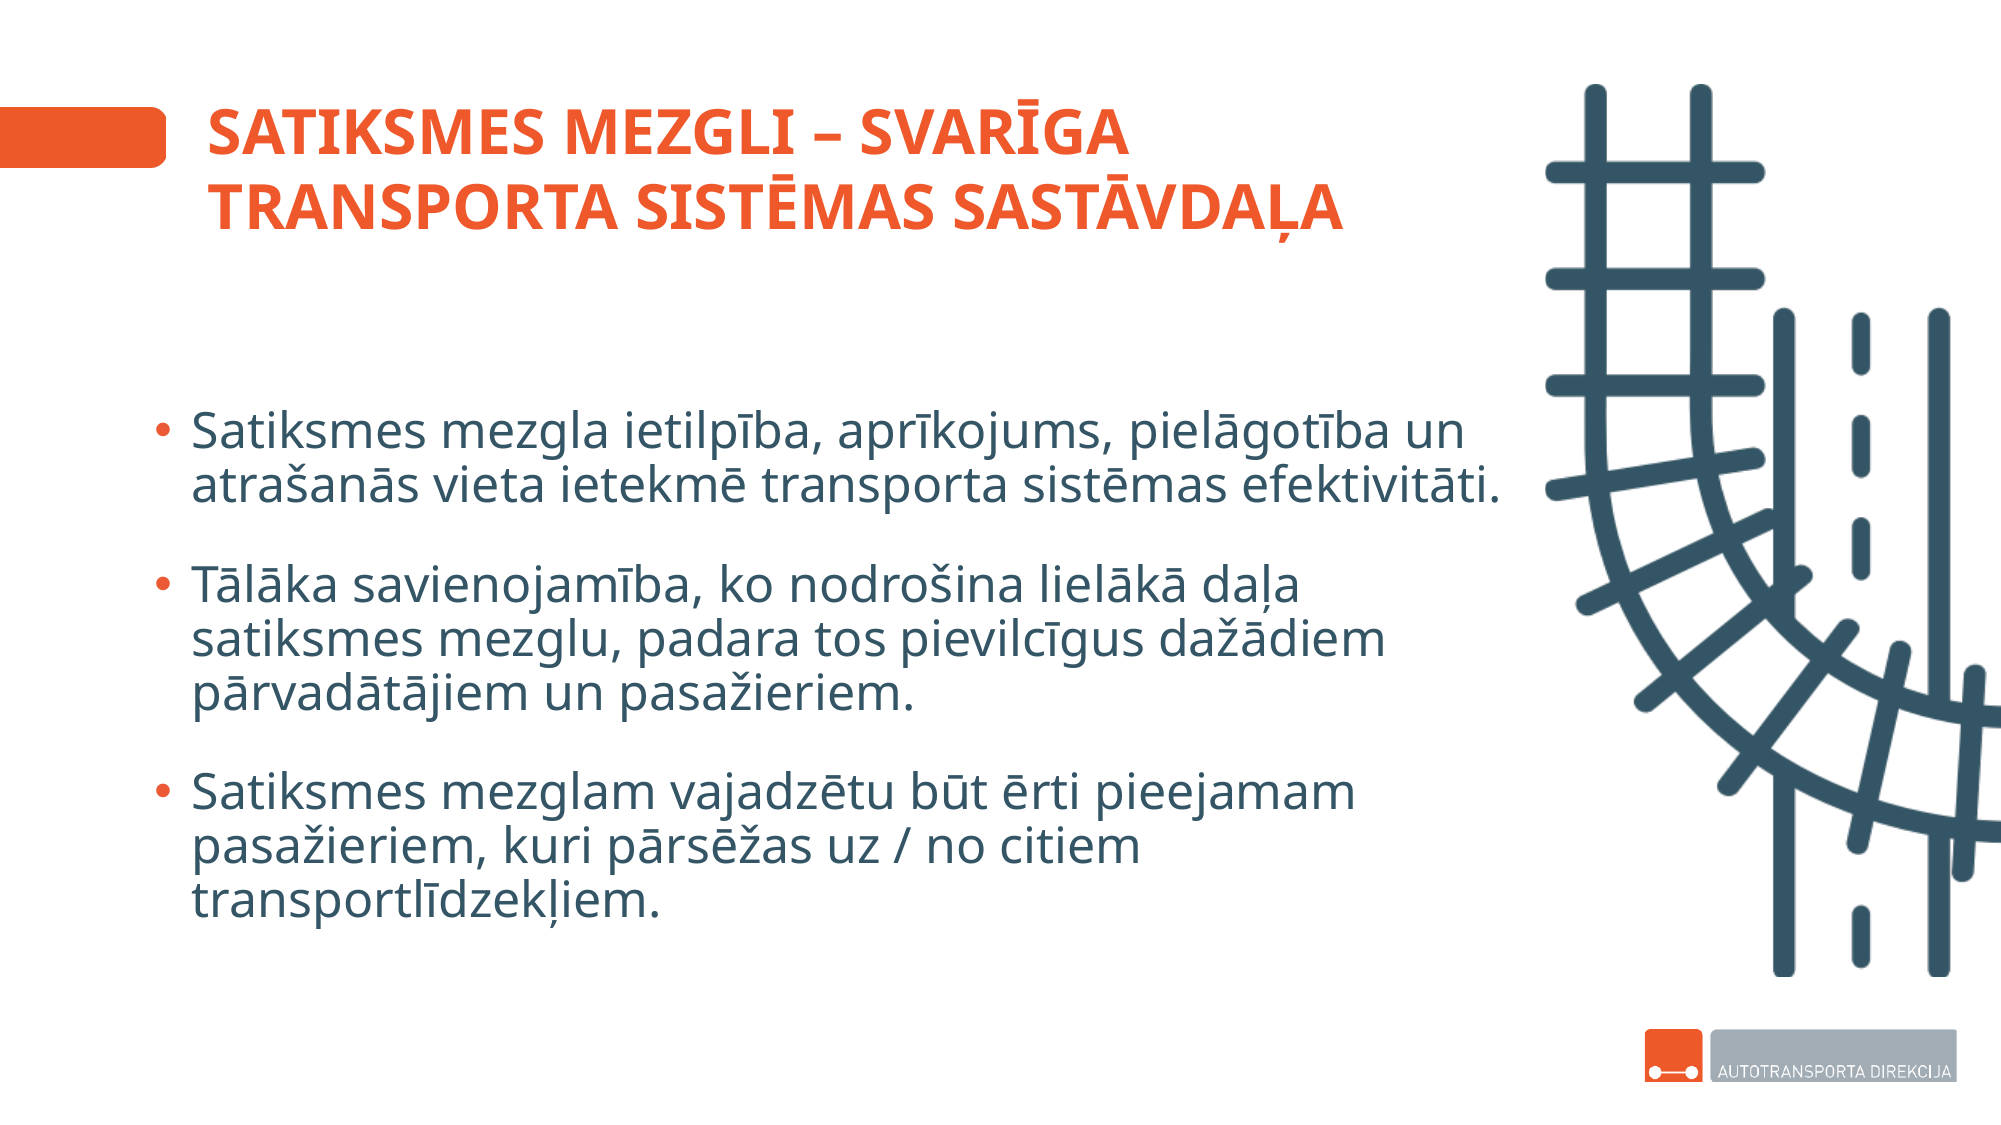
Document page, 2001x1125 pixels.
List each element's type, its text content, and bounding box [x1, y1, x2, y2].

title SATIKSMES MEZGLI – SVARĪGA TRANSPORTA SISTĒMAS SASTĀVDAĻA [192, 84, 1480, 285]
list Satiksmes mezgla ietilpība, aprīkojums, pielāgotība un atrašanās vieta ietekmē transporta sistēmas efektivitāti. Tālāka savienojamība, ko nodrošina lielākā daļa satiksmes mezglu, padara tos pievilcīgus dažādiem pārvadātājiem un pasažieriem. Satiksmes mezglam vajadzētu būt ērti pieejamam pasažieriem, kuri pārsēžas uz / no citiem transportlīdzekļiem. [139, 397, 1541, 1053]
picture [1545, 84, 2000, 977]
